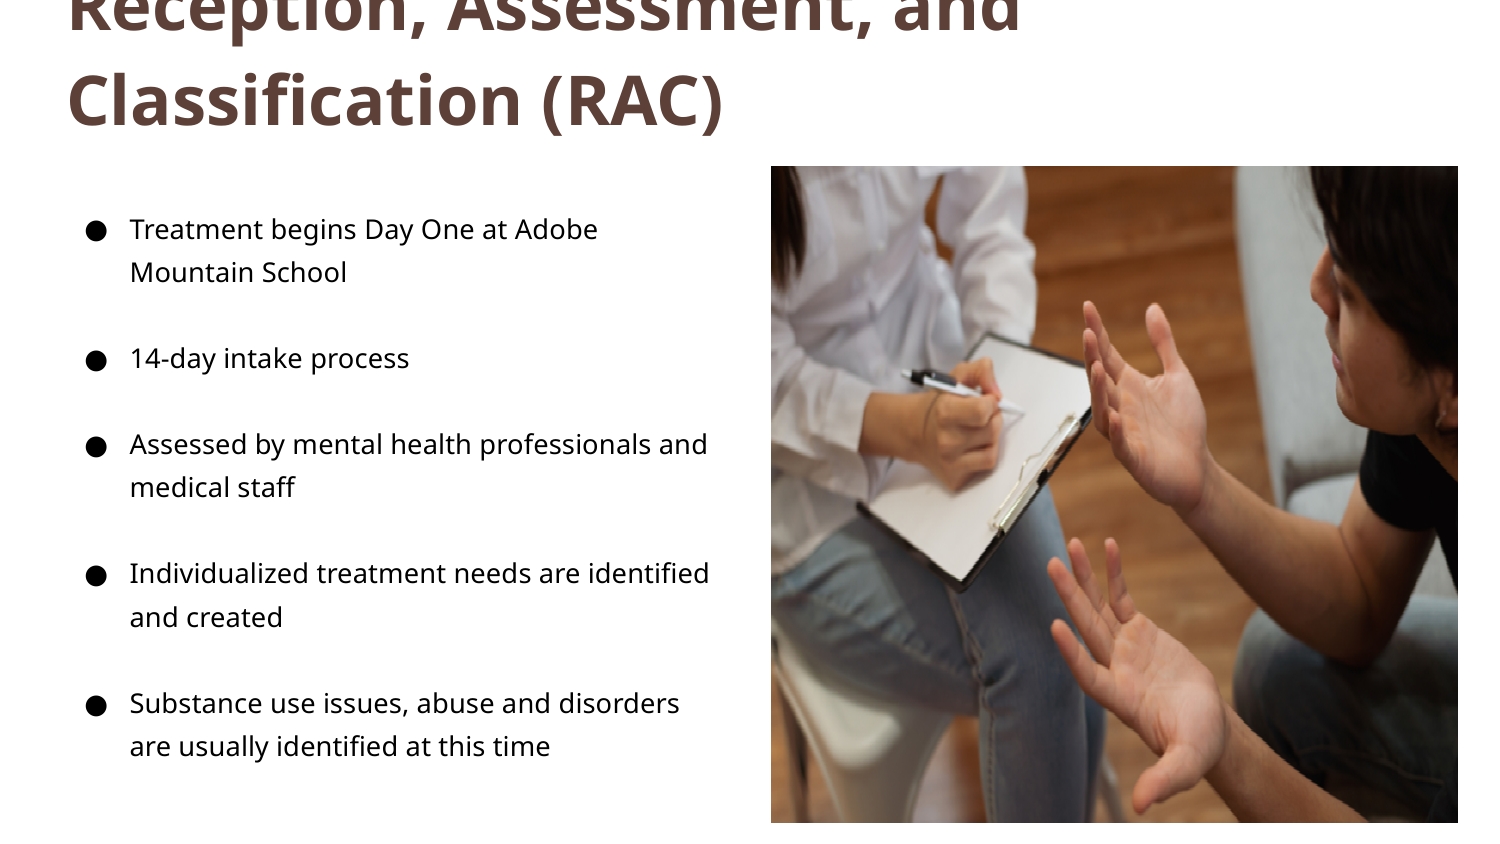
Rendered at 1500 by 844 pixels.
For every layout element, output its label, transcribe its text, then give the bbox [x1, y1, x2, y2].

list Treatment begins Day One at Adobe Mountain School 14-day intake process Assessed by mental health professionals and medical staff Individualized treatment needs are identified and created Substance use issues, abuse and disorders are usually identified at this time [51, 189, 738, 781]
title Reception, Assessment, and Classification (RAC) [51, 35, 1449, 155]
picture [771, 166, 1459, 823]
